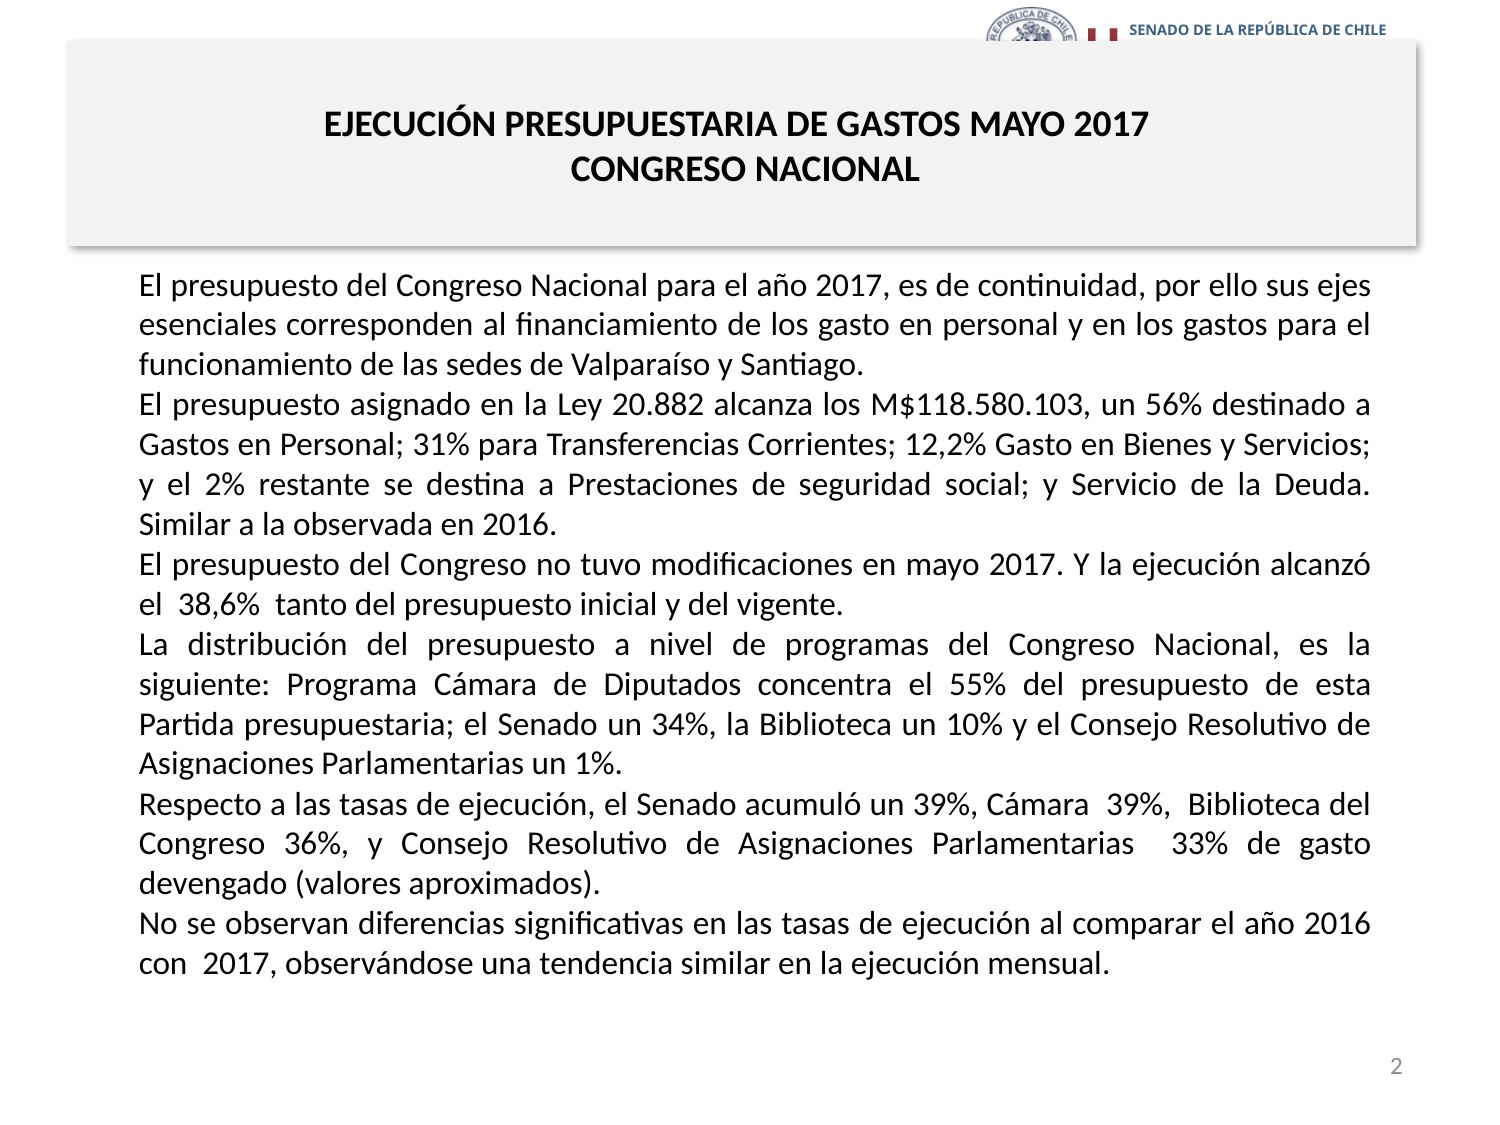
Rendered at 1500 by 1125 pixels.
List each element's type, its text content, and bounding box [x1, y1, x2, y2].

title EJECUCIÓN PRESUPUESTARIA DE GASTOS MAYO 2017 CONGRESO NACIONAL [67, 41, 1415, 246]
slide_number 2 [1067, 1035, 1418, 1095]
text_box El presupuesto del Congreso Nacional para el año 2017, es de continuidad, por ello sus ejes esenciales corresponden al financiamiento de los gasto en personal y en los gastos para el funcionamiento de las sedes de Valparaíso y Santiago. El presupuesto asignado en la Ley 20.882 alcanza los M$118.580.103, un 56% destinado a Gastos en Personal; 31% para Transferencias Corrientes; 12,2% Gasto en Bienes y Servicios; y el 2% restante se destina a Prestaciones de seguridad social; y Servicio de la Deuda. Similar a la observada en 2016. El presupuesto del Congreso no tuvo modificaciones en mayo 2017. Y la ejecución alcanzó el 38,6% tanto del presupuesto inicial y del vigente. La distribución del presupuesto a nivel de programas del Congreso Nacional, es la siguiente: Programa Cámara de Diputados concentra el 55% del presupuesto de esta Partida presupuestaria; el Senado un 34%, la Biblioteca un 10% y el Consejo Resolutivo de Asignaciones Parlamentarias un 1%. Respecto a las tasas de ejecución, el Senado acumuló un 39%, Cámara 39%, Biblioteca del Congreso 36%, y Consejo Resolutivo de Asignaciones Parlamentarias 33% de gasto devengado (valores aproximados). No se observan diferencias significativas en las tasas de ejecución al comparar el año 2016 con 2017, observándose una tendencia similar en la ejecución mensual. [123, 255, 1388, 989]
picture [986, 7, 1079, 41]
text_box [63, 231, 1414, 1047]
